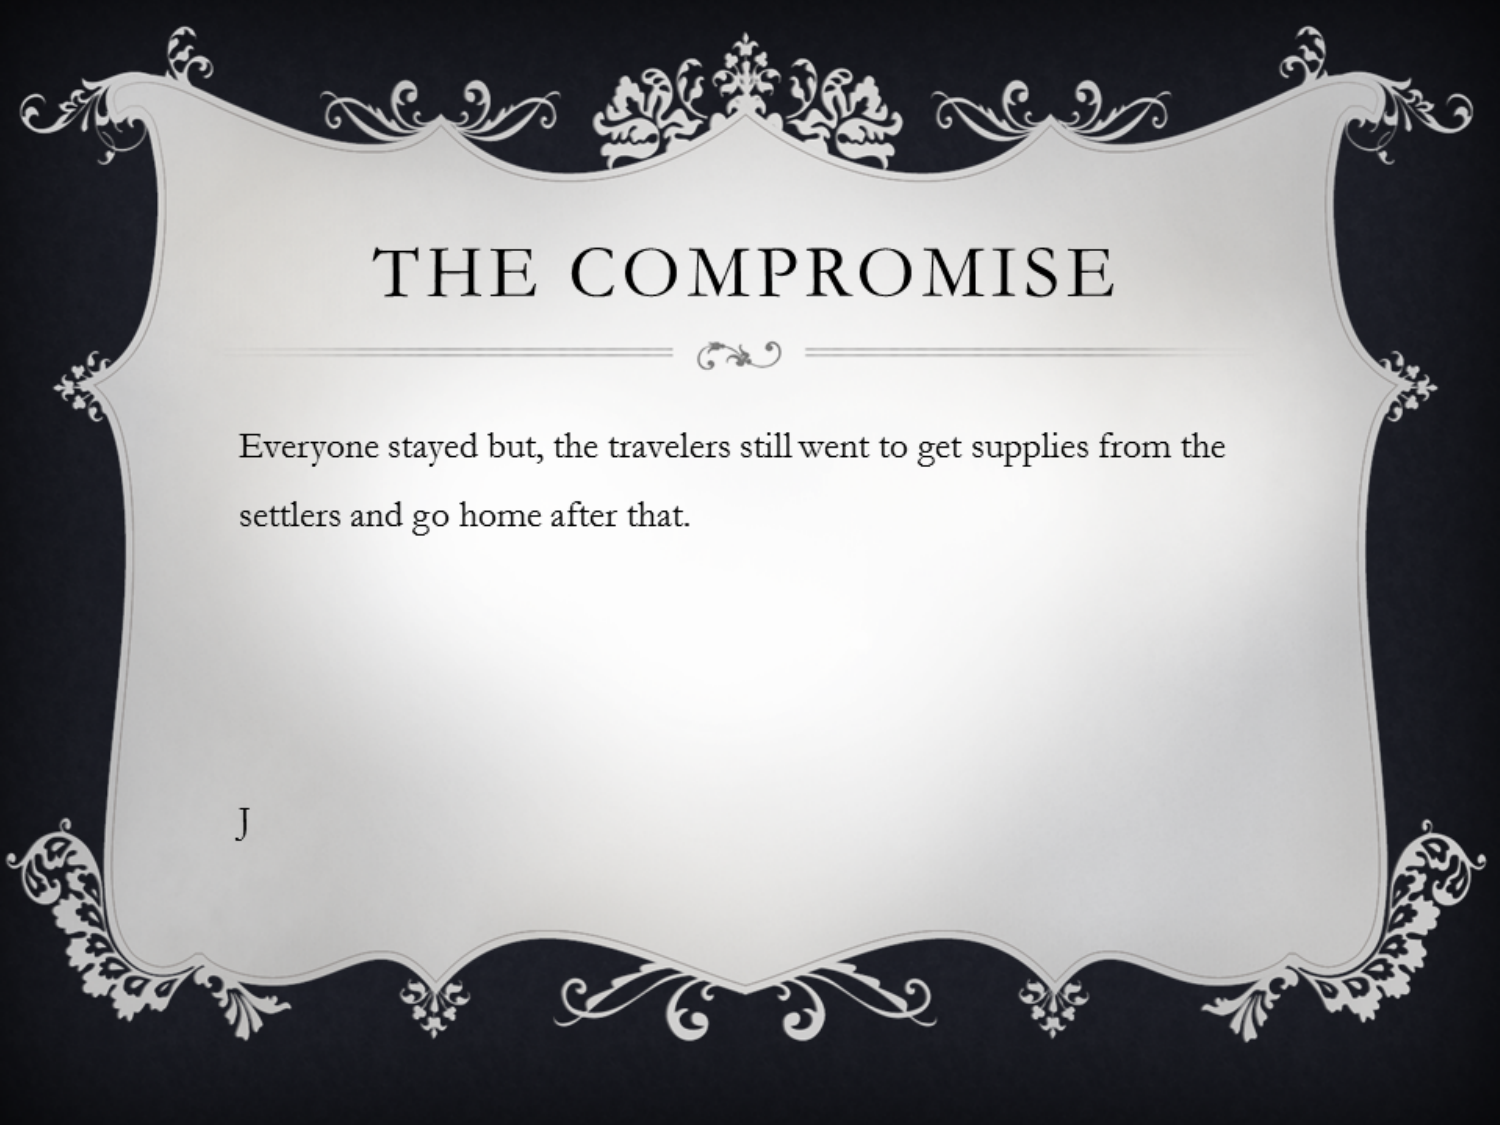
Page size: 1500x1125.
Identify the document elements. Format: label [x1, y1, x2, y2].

list [0, 0, 1500, 1125]
